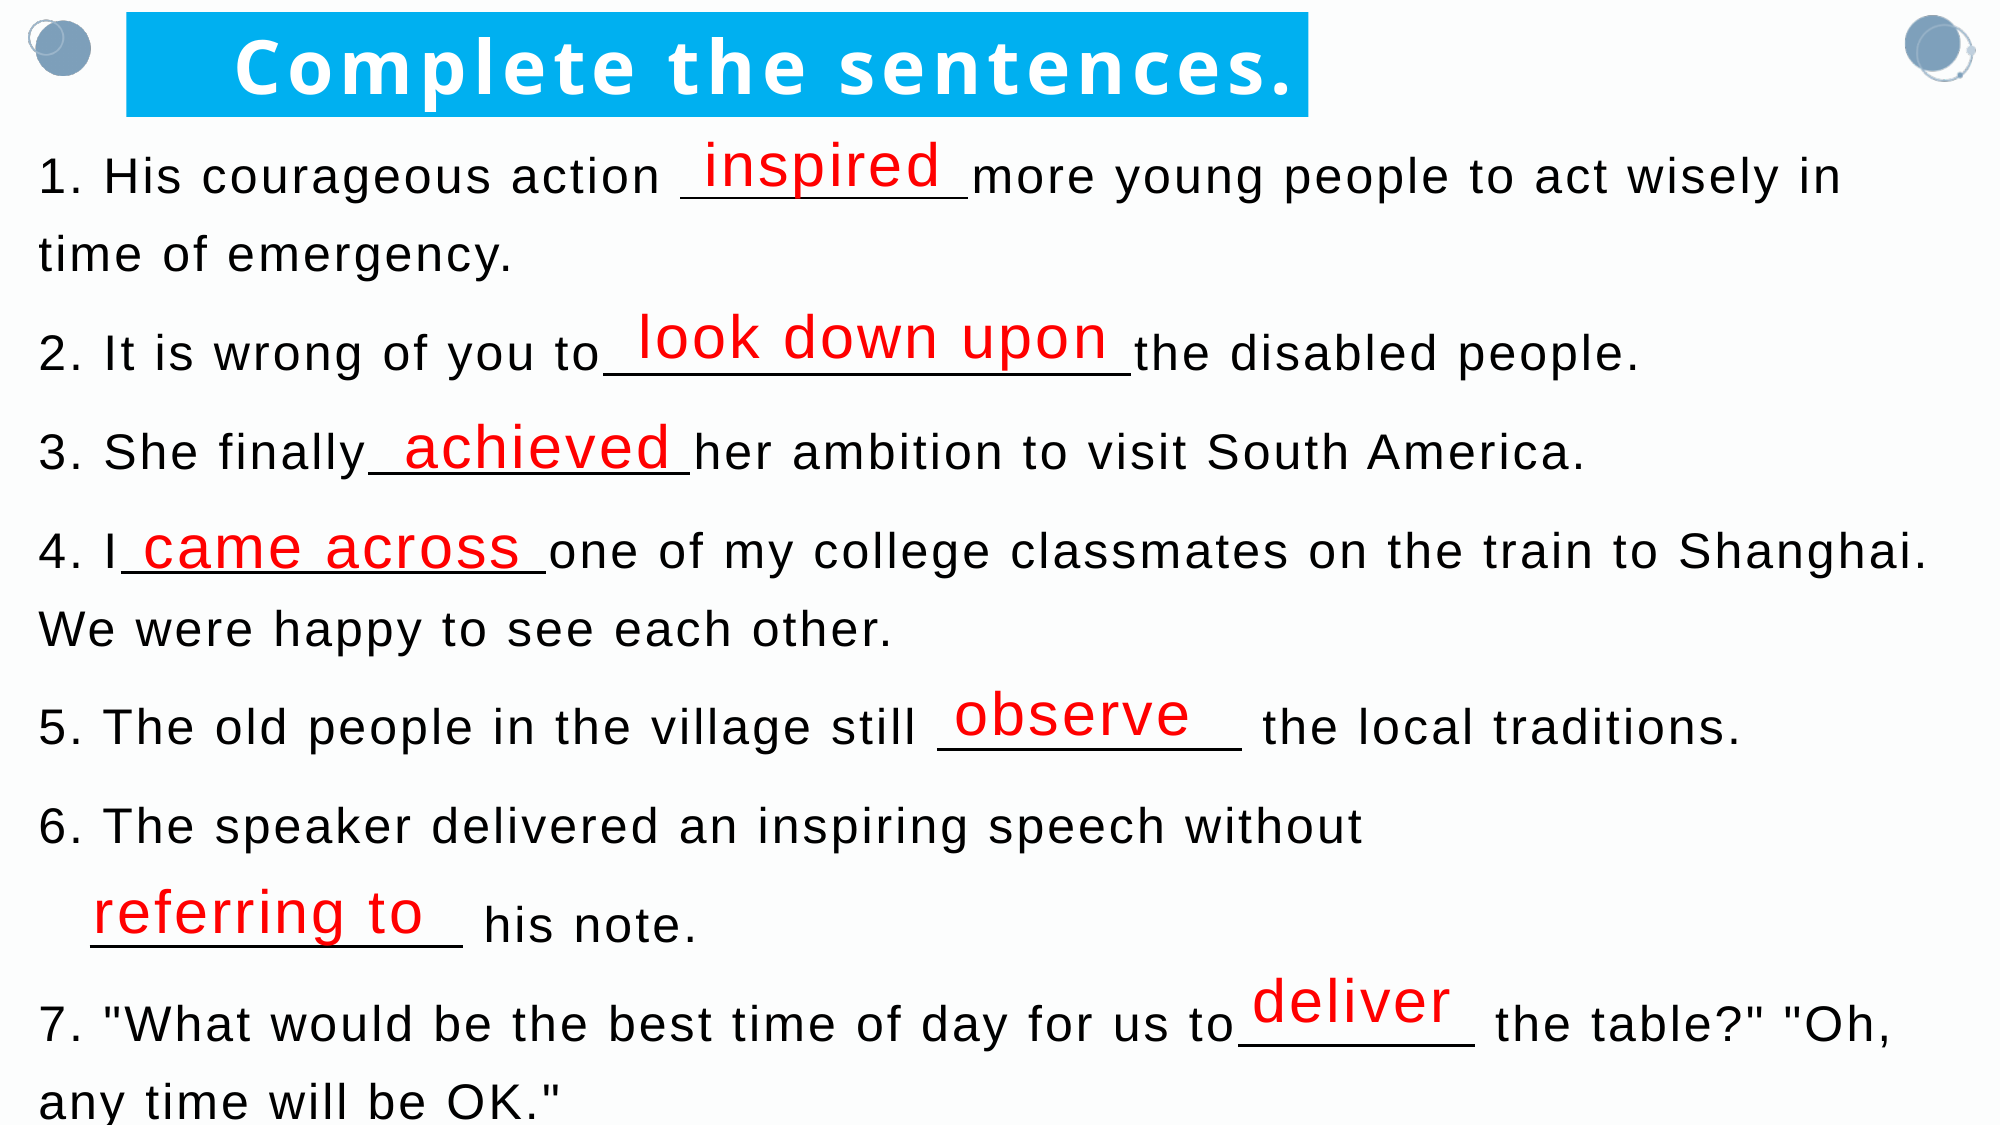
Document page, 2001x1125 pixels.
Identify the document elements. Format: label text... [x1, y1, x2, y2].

text_box Complete the sentences. [126, 12, 1309, 117]
text_box deliver [1237, 954, 1467, 1043]
text_box referring to [79, 864, 439, 954]
picture [1881, 0, 2000, 97]
text_box achieved [389, 400, 686, 489]
list 1. His courageous action more young people to act wisely in time of emergency. 2. It is wrong of you to the disabled people. 3. She finally her ambition to visit South America. 4. I one of my college classmates on the train to Shanghai. We were happy to see each other. 5. The old people in the village still the local traditions. 6. The speaker delivered an inspiring speech without his note. 7. "What would be the best time of day for us to the table?" "Oh, any time will be OK." [23, 118, 1977, 1125]
text_box look down upon [623, 289, 1123, 379]
text_box observe [939, 666, 1206, 755]
text_box inspired [689, 118, 956, 207]
picture [0, 0, 119, 97]
text_box came across [128, 499, 536, 588]
